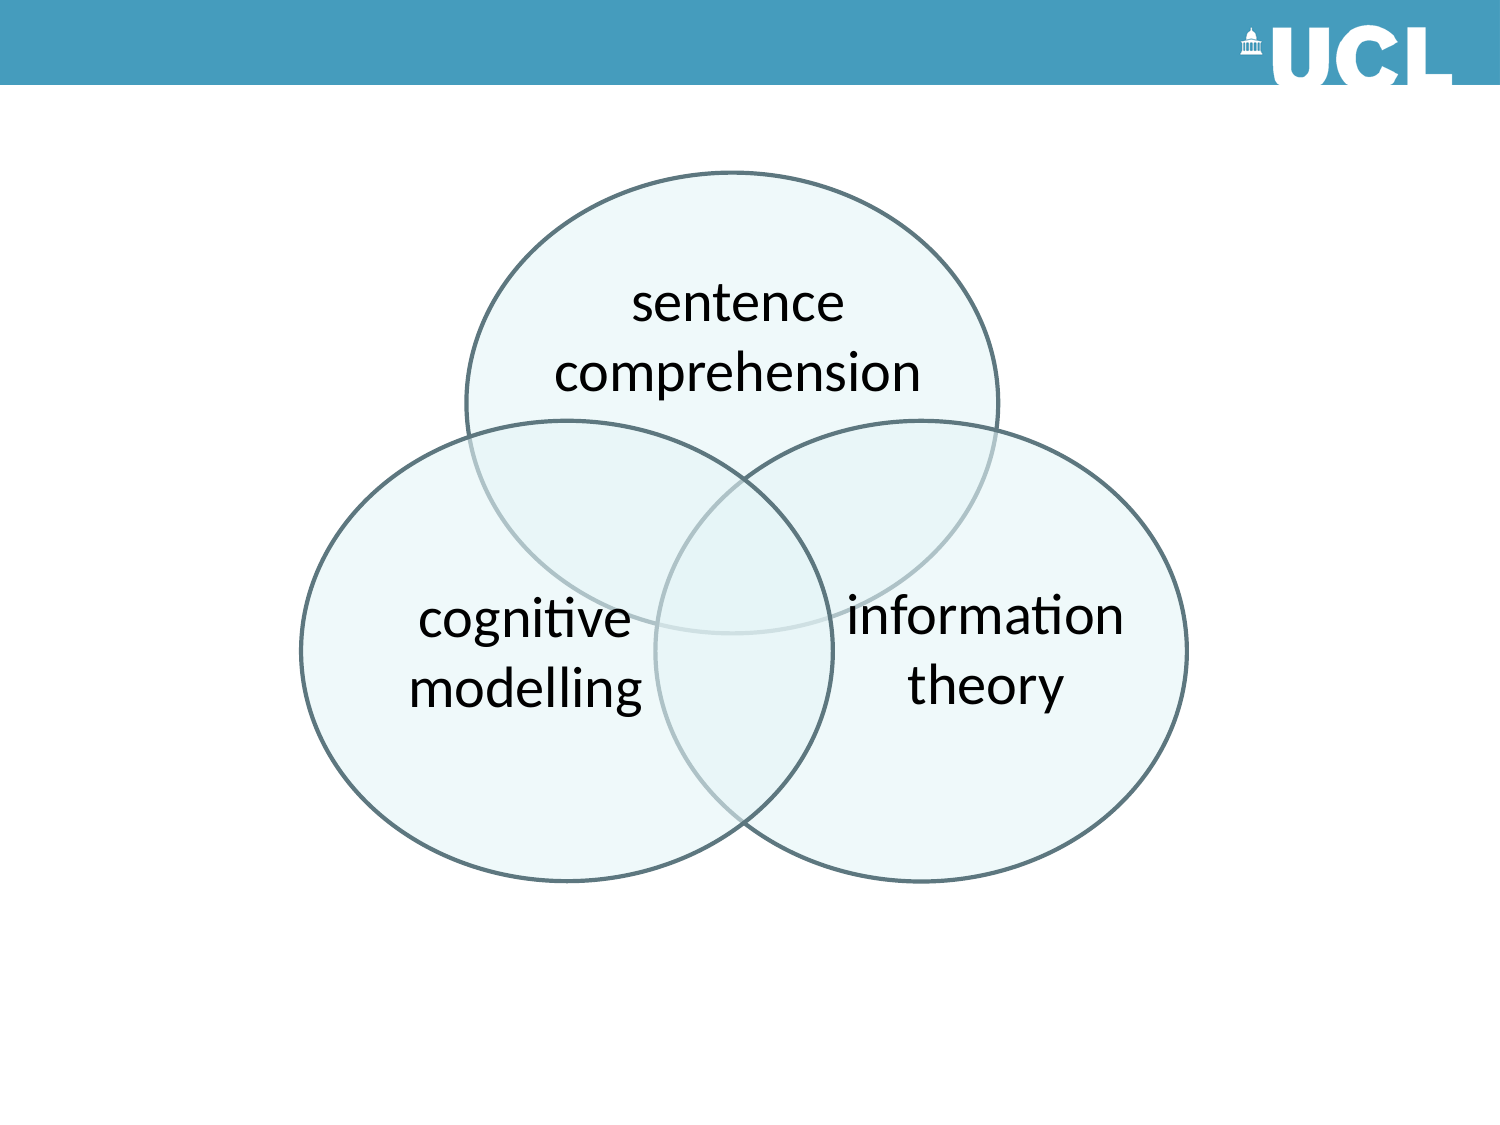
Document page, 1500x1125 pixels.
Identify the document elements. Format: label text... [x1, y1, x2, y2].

text_box [744, 724, 1176, 884]
text_box [464, 170, 1001, 476]
text_box information theory [785, 568, 1187, 724]
text_box sentence comprehension [537, 255, 939, 411]
text_box [298, 418, 822, 884]
text_box [745, 418, 1172, 568]
picture [0, 0, 1500, 85]
text_box cognitive modelling [324, 571, 727, 726]
